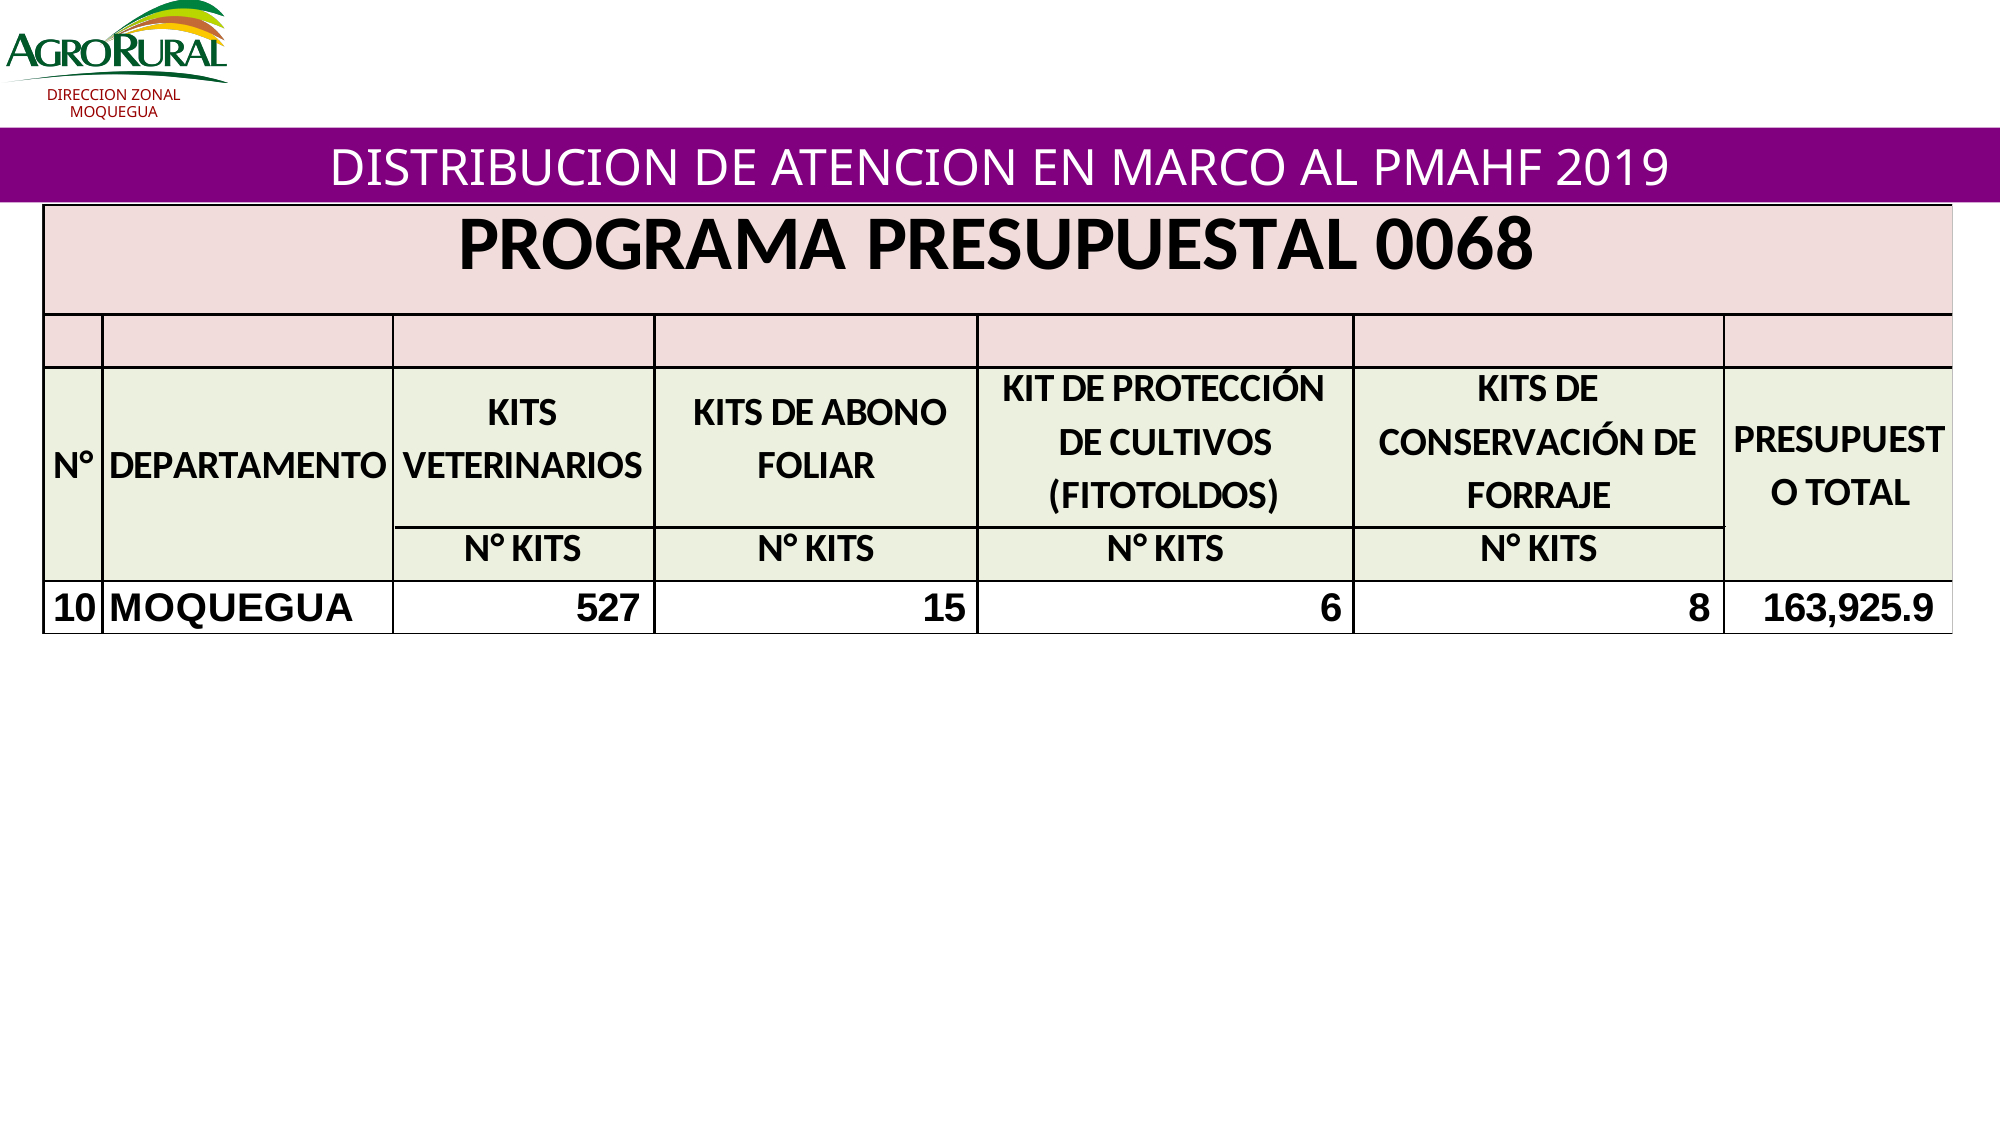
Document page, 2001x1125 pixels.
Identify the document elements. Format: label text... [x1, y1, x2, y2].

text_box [0, 0, 228, 128]
text_box DISTRIBUCION DE ATENCION EN MARCO AL PMAHF 2019 [0, 127, 2000, 203]
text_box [42, 203, 1955, 636]
